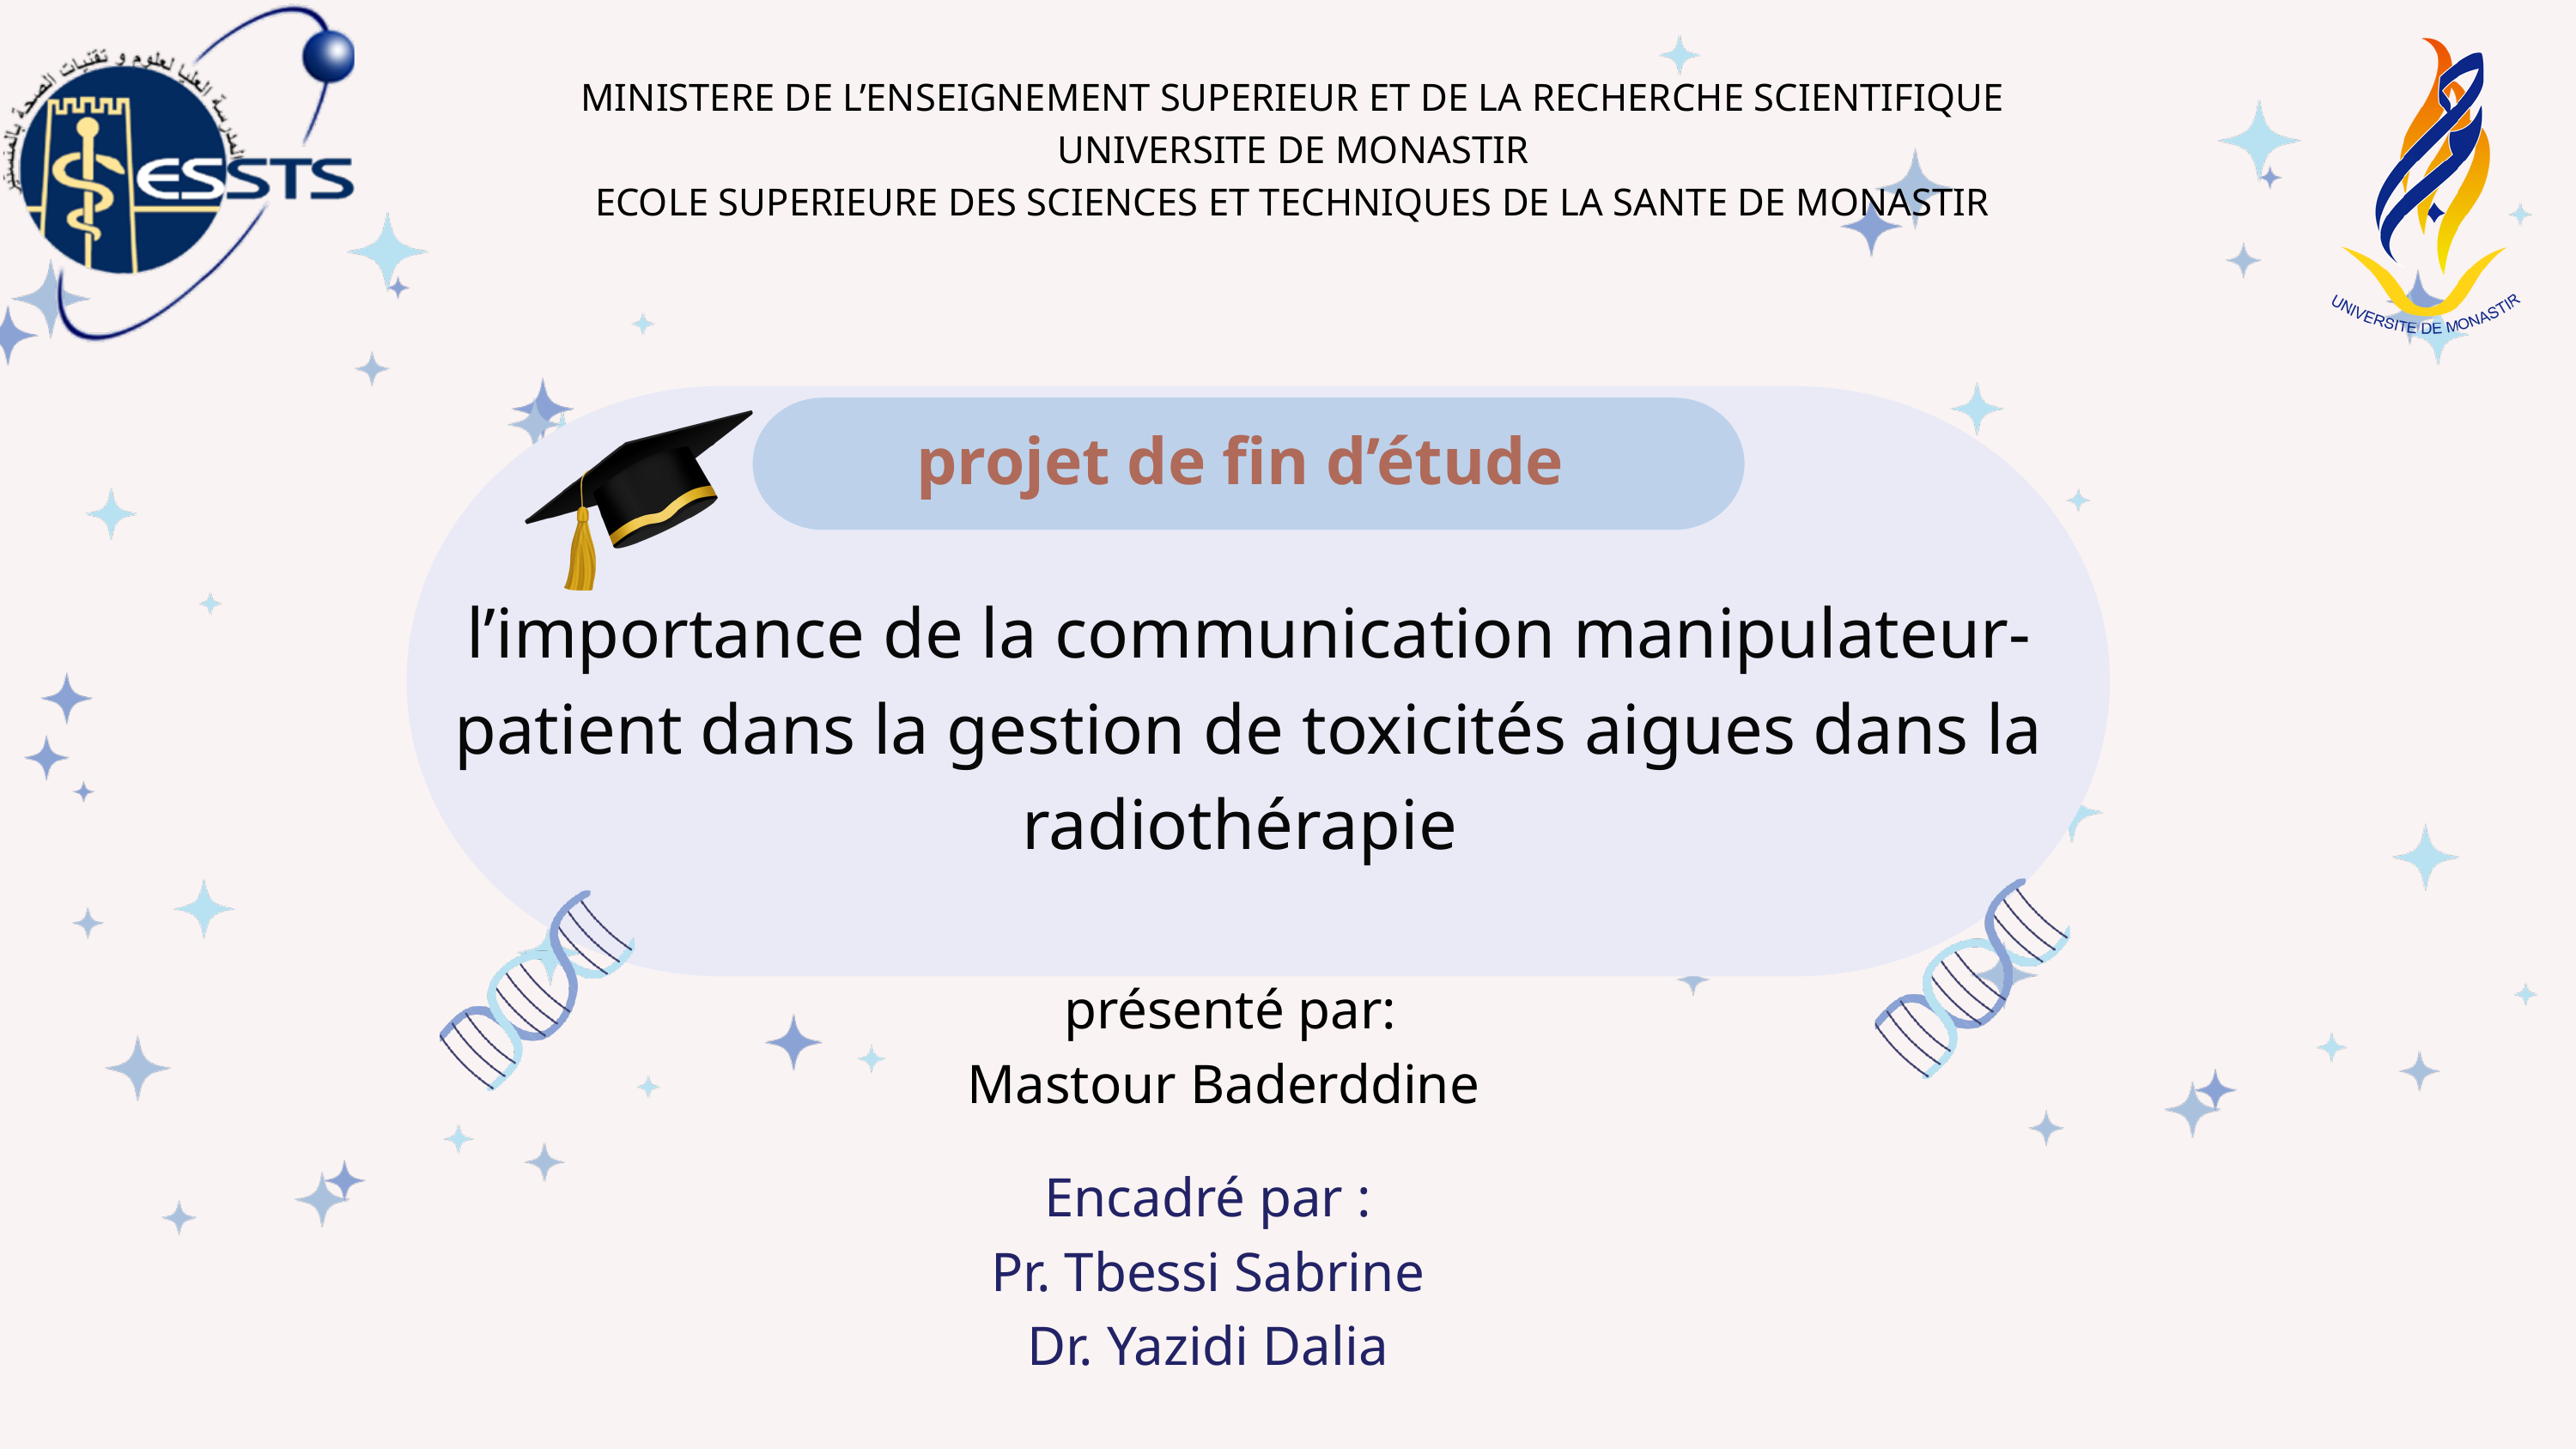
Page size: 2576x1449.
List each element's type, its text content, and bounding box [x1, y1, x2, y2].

text_box MINISTERE DE L’ENSEIGNEMENT SUPERIEUR ET DE LA RECHERCHE SCIENTIFIQUE UNIVERSITE DE MONASTIR ECOLE SUPERIEURE DES SCIENCES ET TECHNIQUES DE LA SANTE DE MONASTIR [435, 65, 2152, 224]
text_box Encadré par : Pr. Tbessi Sabrine Dr. Yazidi Dalia [845, 1153, 1571, 1449]
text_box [406, 385, 2111, 977]
text_box [1973, 986, 2075, 1078]
text_box [0, 148, 909, 1236]
text_box [1658, 34, 2576, 1147]
text_box [2296, 0, 2567, 377]
text_box [3, 0, 355, 350]
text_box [752, 397, 1745, 530]
text_box [438, 986, 488, 1093]
text_box présenté par: Mastour Baderddine [488, 986, 1973, 1114]
